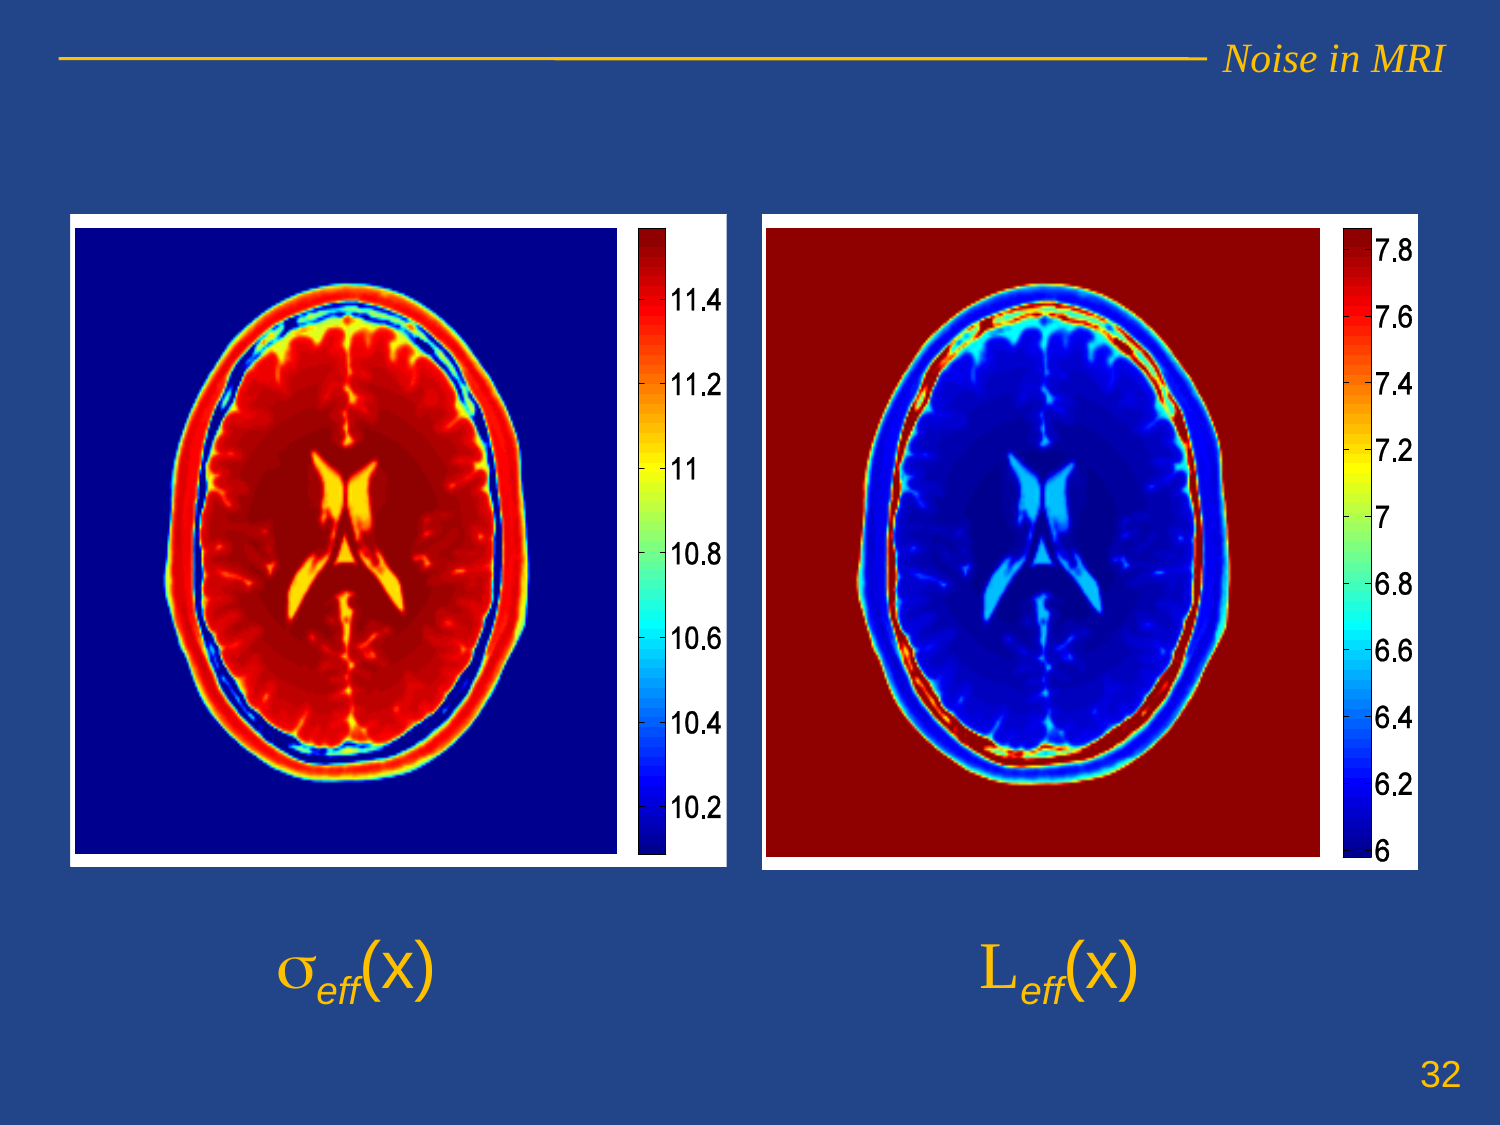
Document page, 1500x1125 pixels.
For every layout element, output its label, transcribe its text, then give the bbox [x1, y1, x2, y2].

picture [761, 210, 1419, 871]
text_box seff(x) [261, 914, 453, 1020]
text_box Leff(x) [964, 914, 1157, 1020]
picture [70, 210, 727, 868]
